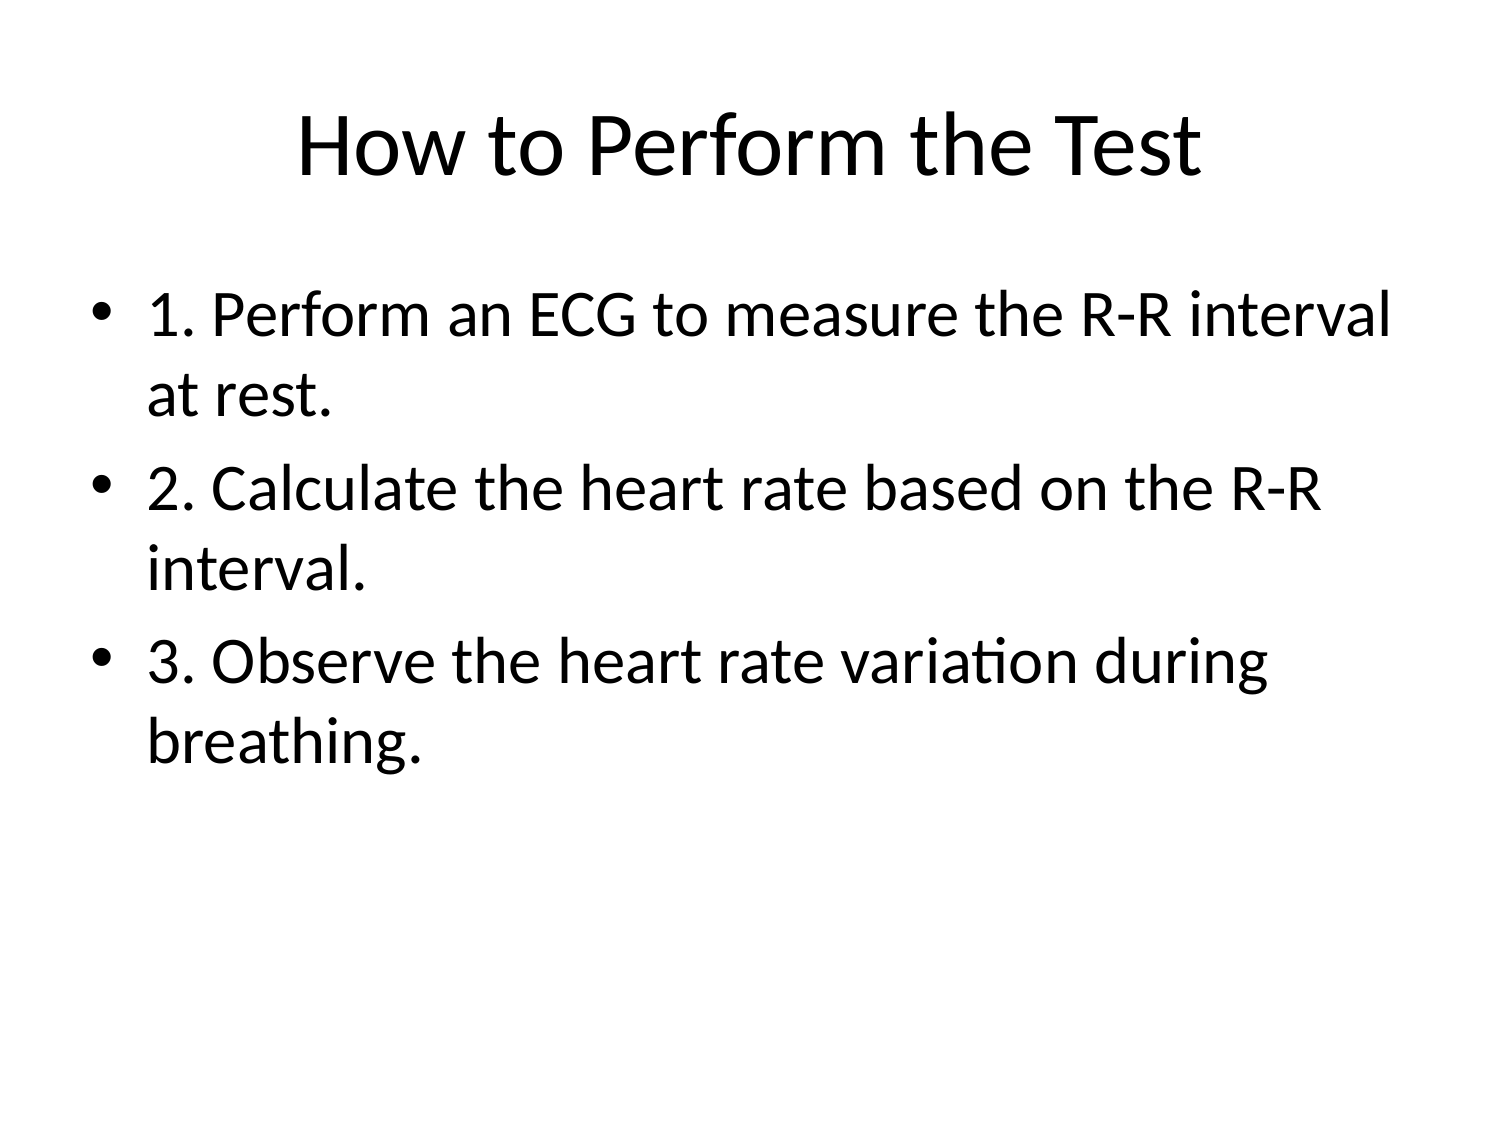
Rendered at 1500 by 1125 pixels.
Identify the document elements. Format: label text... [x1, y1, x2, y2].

list 1. Perform an ECG to measure the R-R interval at rest. 2. Calculate the heart rate based on the R-R interval. 3. Observe the heart rate variation during breathing. [75, 262, 1425, 1005]
title How to Perform the Test [75, 45, 1425, 233]
